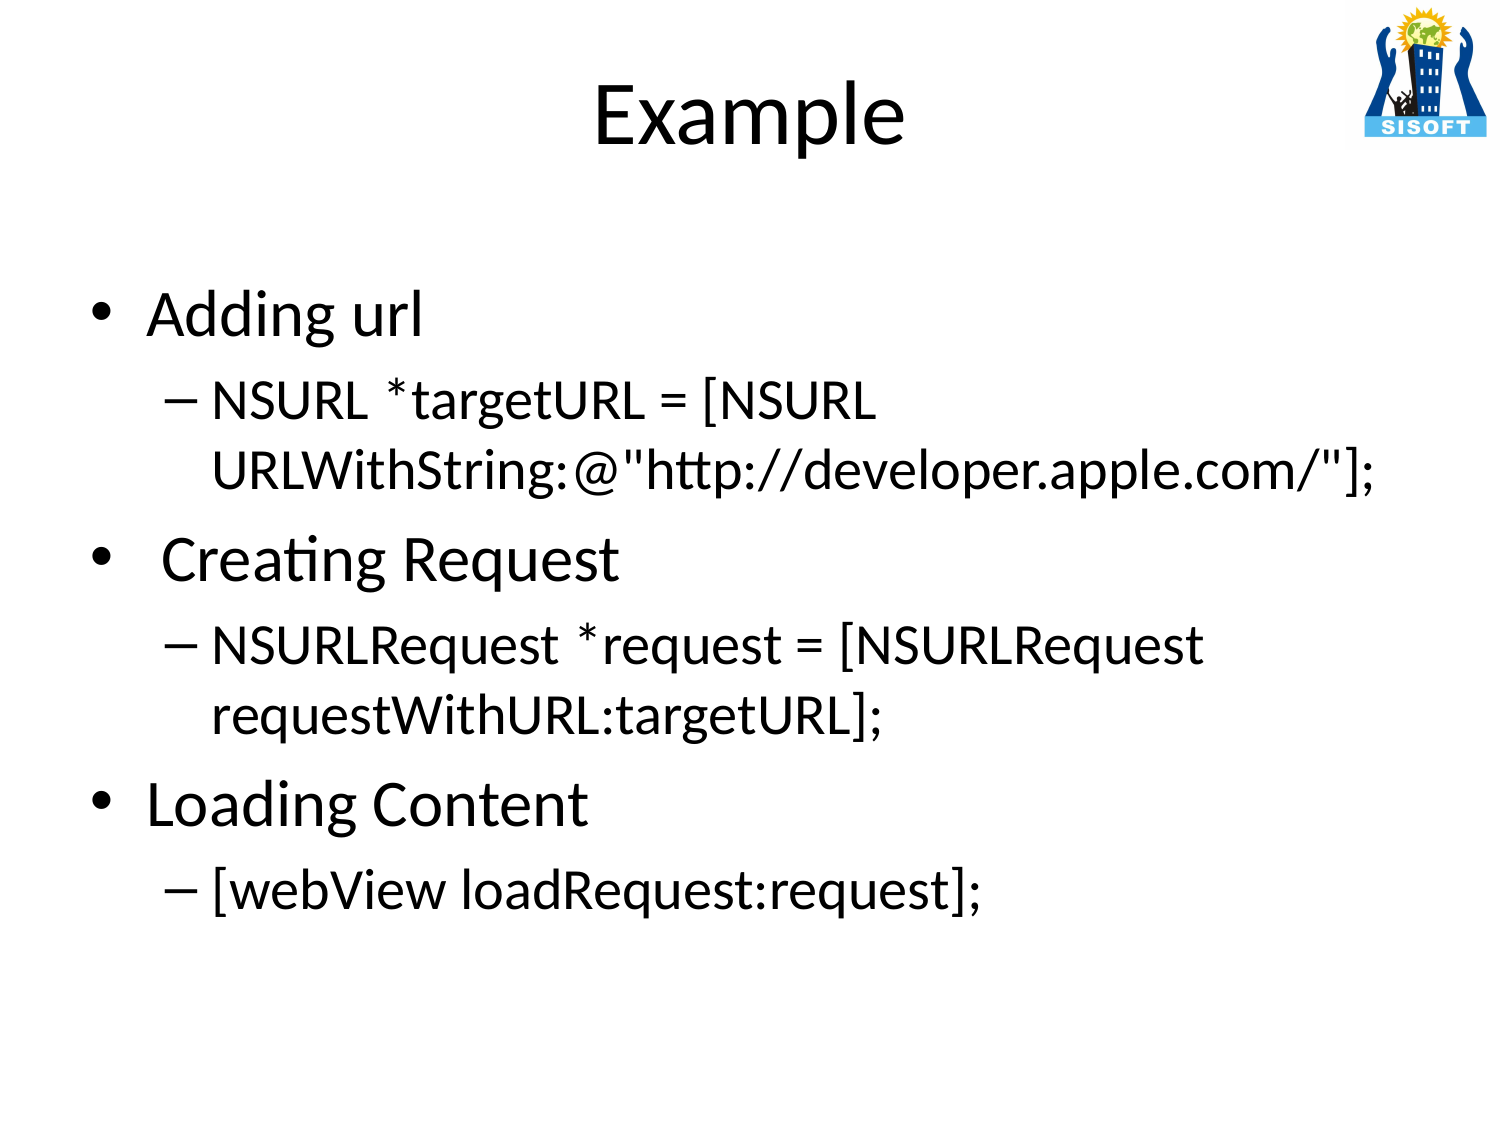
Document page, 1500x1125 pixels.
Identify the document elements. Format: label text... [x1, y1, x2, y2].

title Example [75, 45, 1425, 233]
list Adding url NSURL *targetURL = [NSURL URLWithString:@"http://developer.apple.com/"]; Creating Request NSURLRequest *request = [NSURLRequest requestWithURL:targetURL]; Loading Content [webView loadRequest:request]; [75, 262, 1425, 1005]
picture [1345, 0, 1500, 150]
